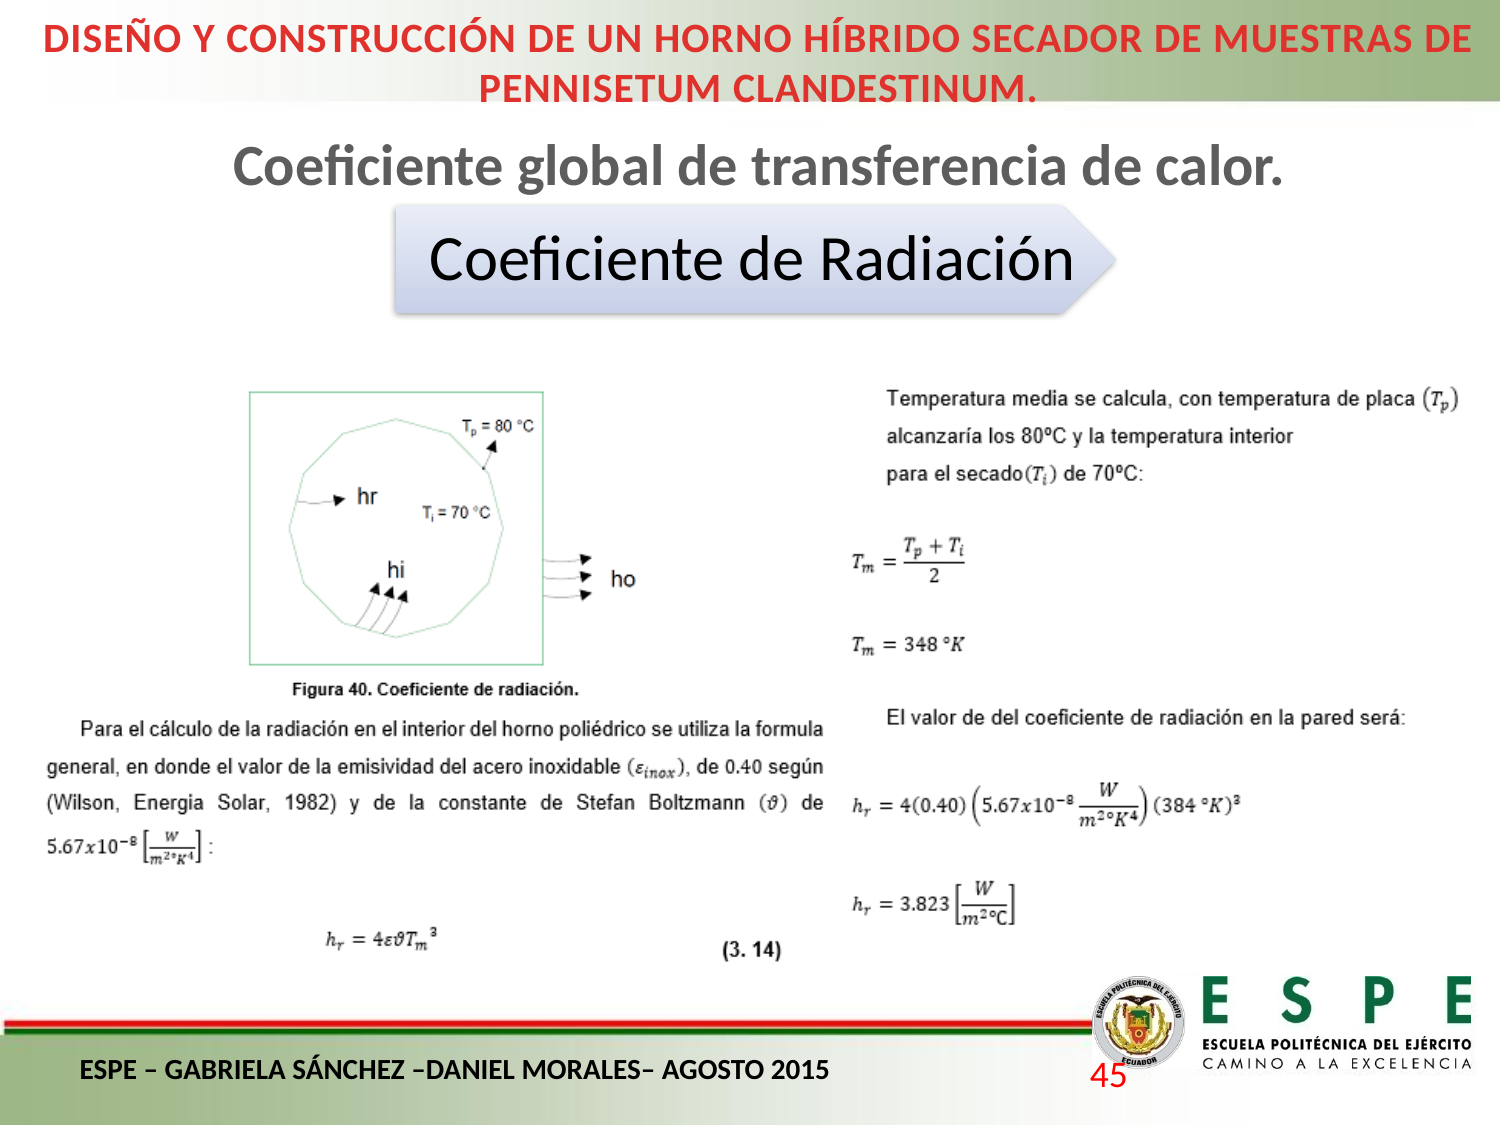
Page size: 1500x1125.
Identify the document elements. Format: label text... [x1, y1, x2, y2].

text_box Coeficiente global de transferencia de calor. [38, 119, 1480, 205]
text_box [395, 205, 1117, 314]
text_box DISEÑO Y CONSTRUCCIÓN DE UN HORNO HÍBRIDO SECADOR DE MUESTRAS DE PENNISETUM CLANDESTINUM. [0, 3, 1500, 119]
slide_number 45 [1074, 1042, 1425, 1103]
picture [0, 119, 1500, 1125]
text_box ESPE – GABRIELA SÁNCHEZ –DANIEL MORALES– AGOSTO 2015 [64, 1042, 988, 1103]
